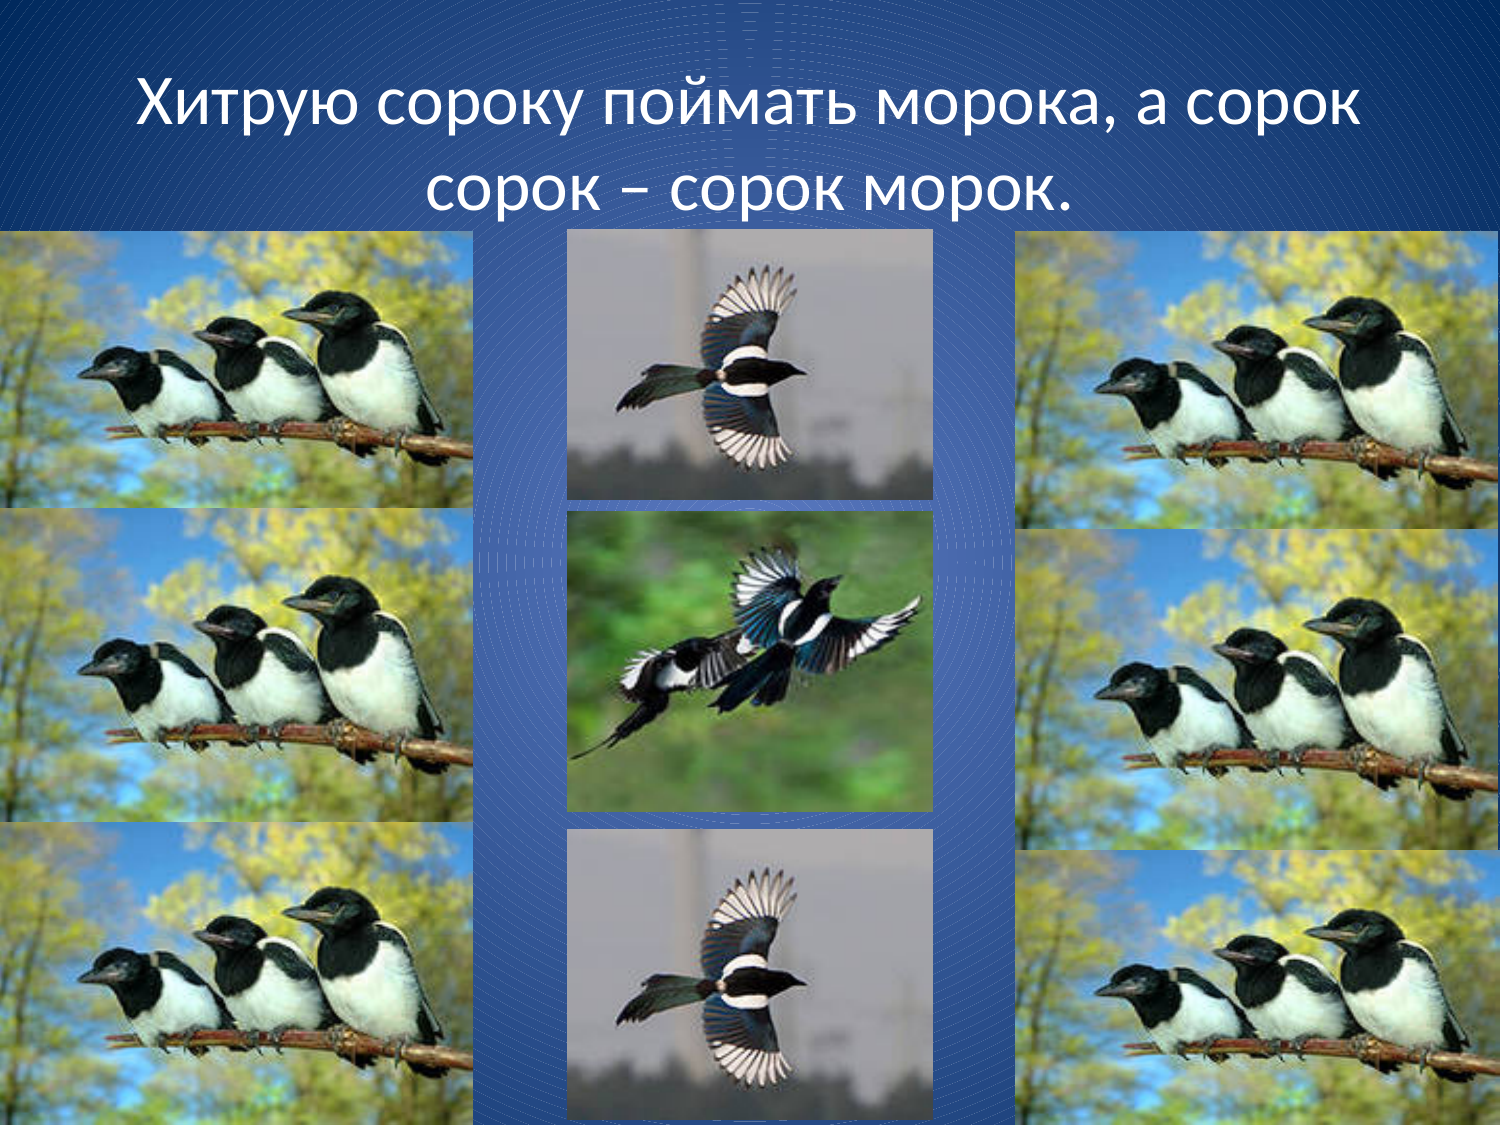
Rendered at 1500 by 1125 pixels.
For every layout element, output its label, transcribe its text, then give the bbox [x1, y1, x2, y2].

picture [566, 229, 933, 500]
picture [566, 829, 933, 1120]
picture [0, 508, 473, 1125]
title Хитрую сороку поймать морока, а сорок сорок – сорок морок. [75, 45, 1425, 233]
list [0, 231, 473, 508]
picture [1015, 231, 1500, 1125]
picture [566, 511, 933, 812]
